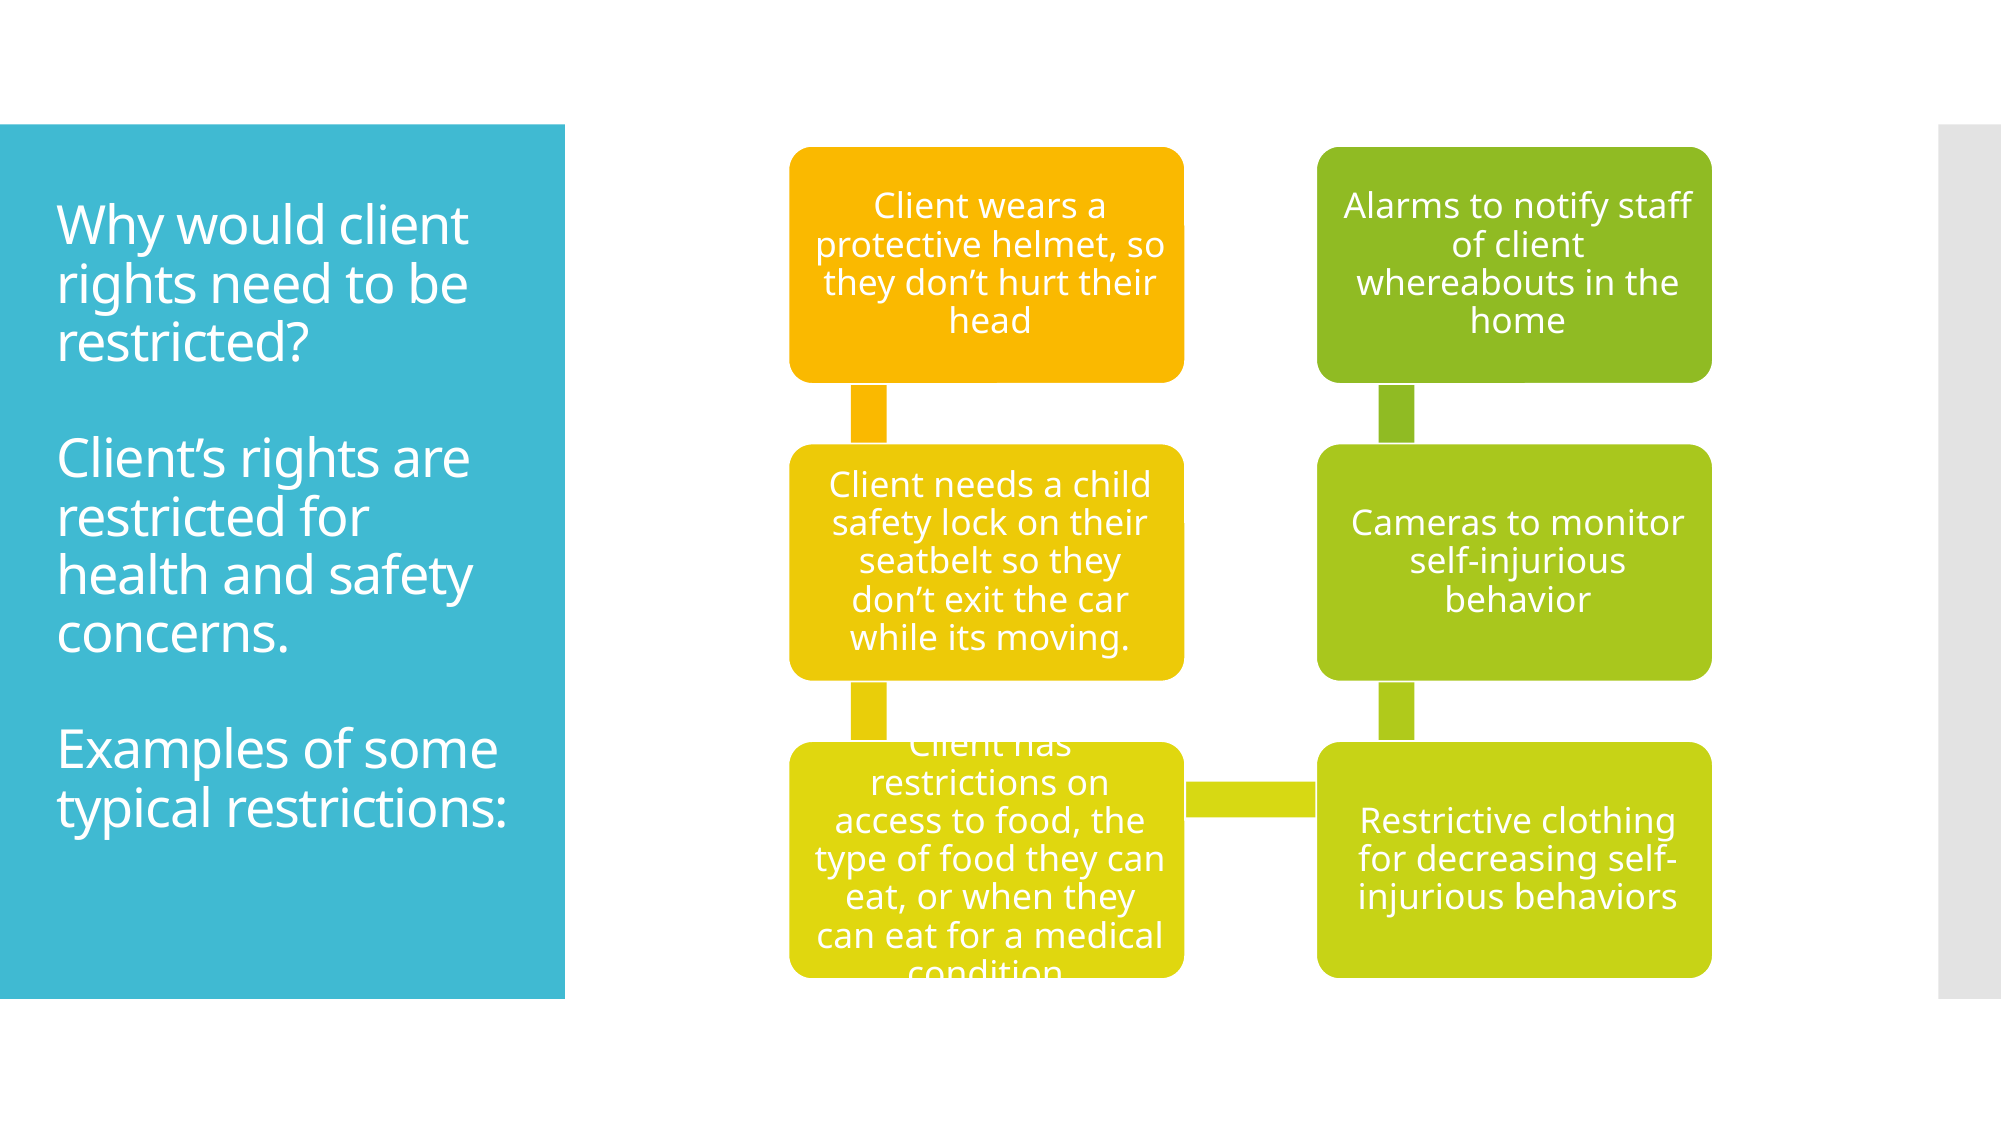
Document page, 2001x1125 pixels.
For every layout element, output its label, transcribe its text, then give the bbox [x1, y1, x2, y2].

title Why would client rights need to be restricted? Client’s rights are restricted for health and safety concerns. Examples of some typical restrictions: [41, 184, 525, 940]
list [616, 145, 1885, 980]
